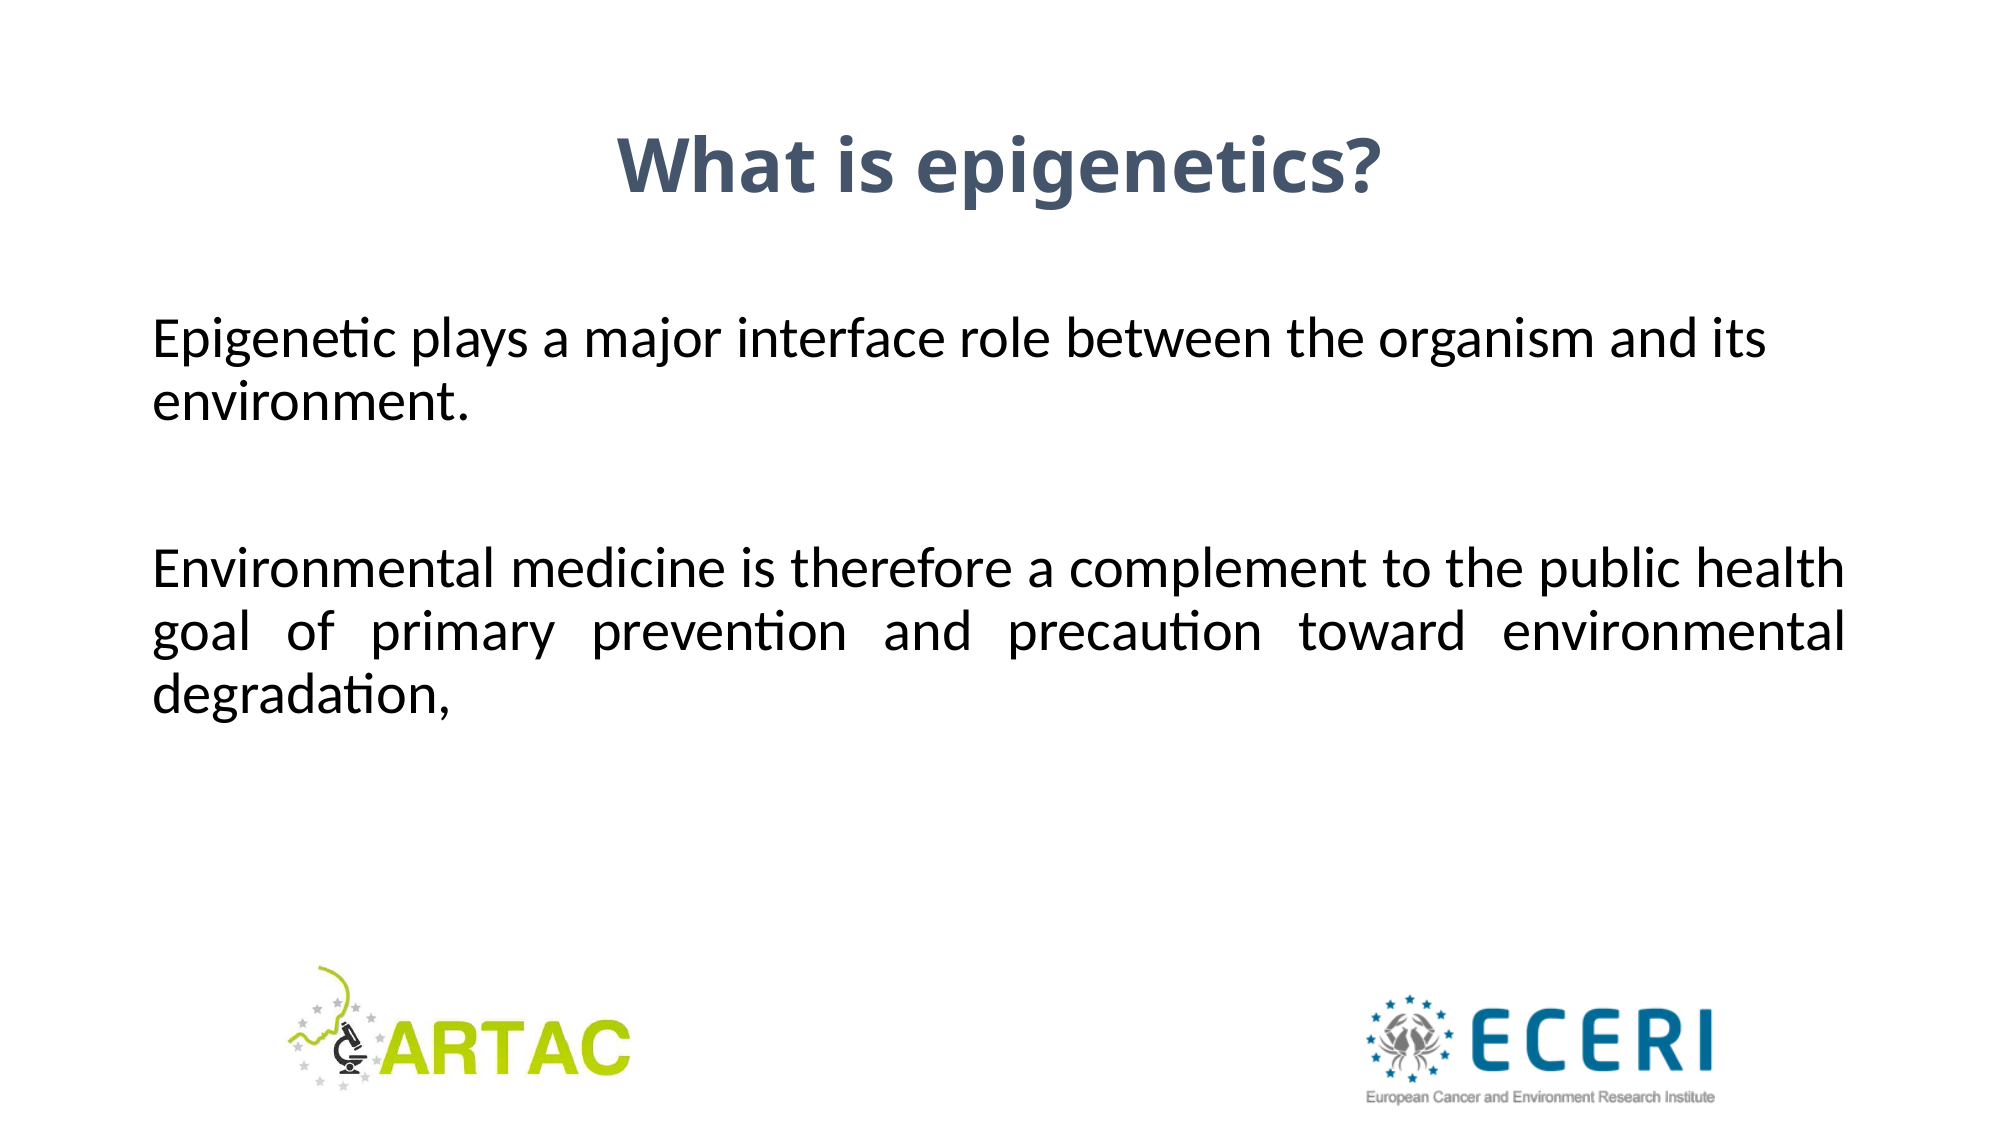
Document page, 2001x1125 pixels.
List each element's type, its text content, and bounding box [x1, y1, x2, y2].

picture [1366, 994, 1715, 1106]
list Epigenetic plays a major interface role between the organism and its environment. Environmental medicine is therefore a complement to the public health goal of primary prevention and precaution toward environmental degradation, [137, 299, 1863, 1014]
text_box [284, 963, 634, 1094]
title What is epigenetics? [137, 59, 1863, 278]
